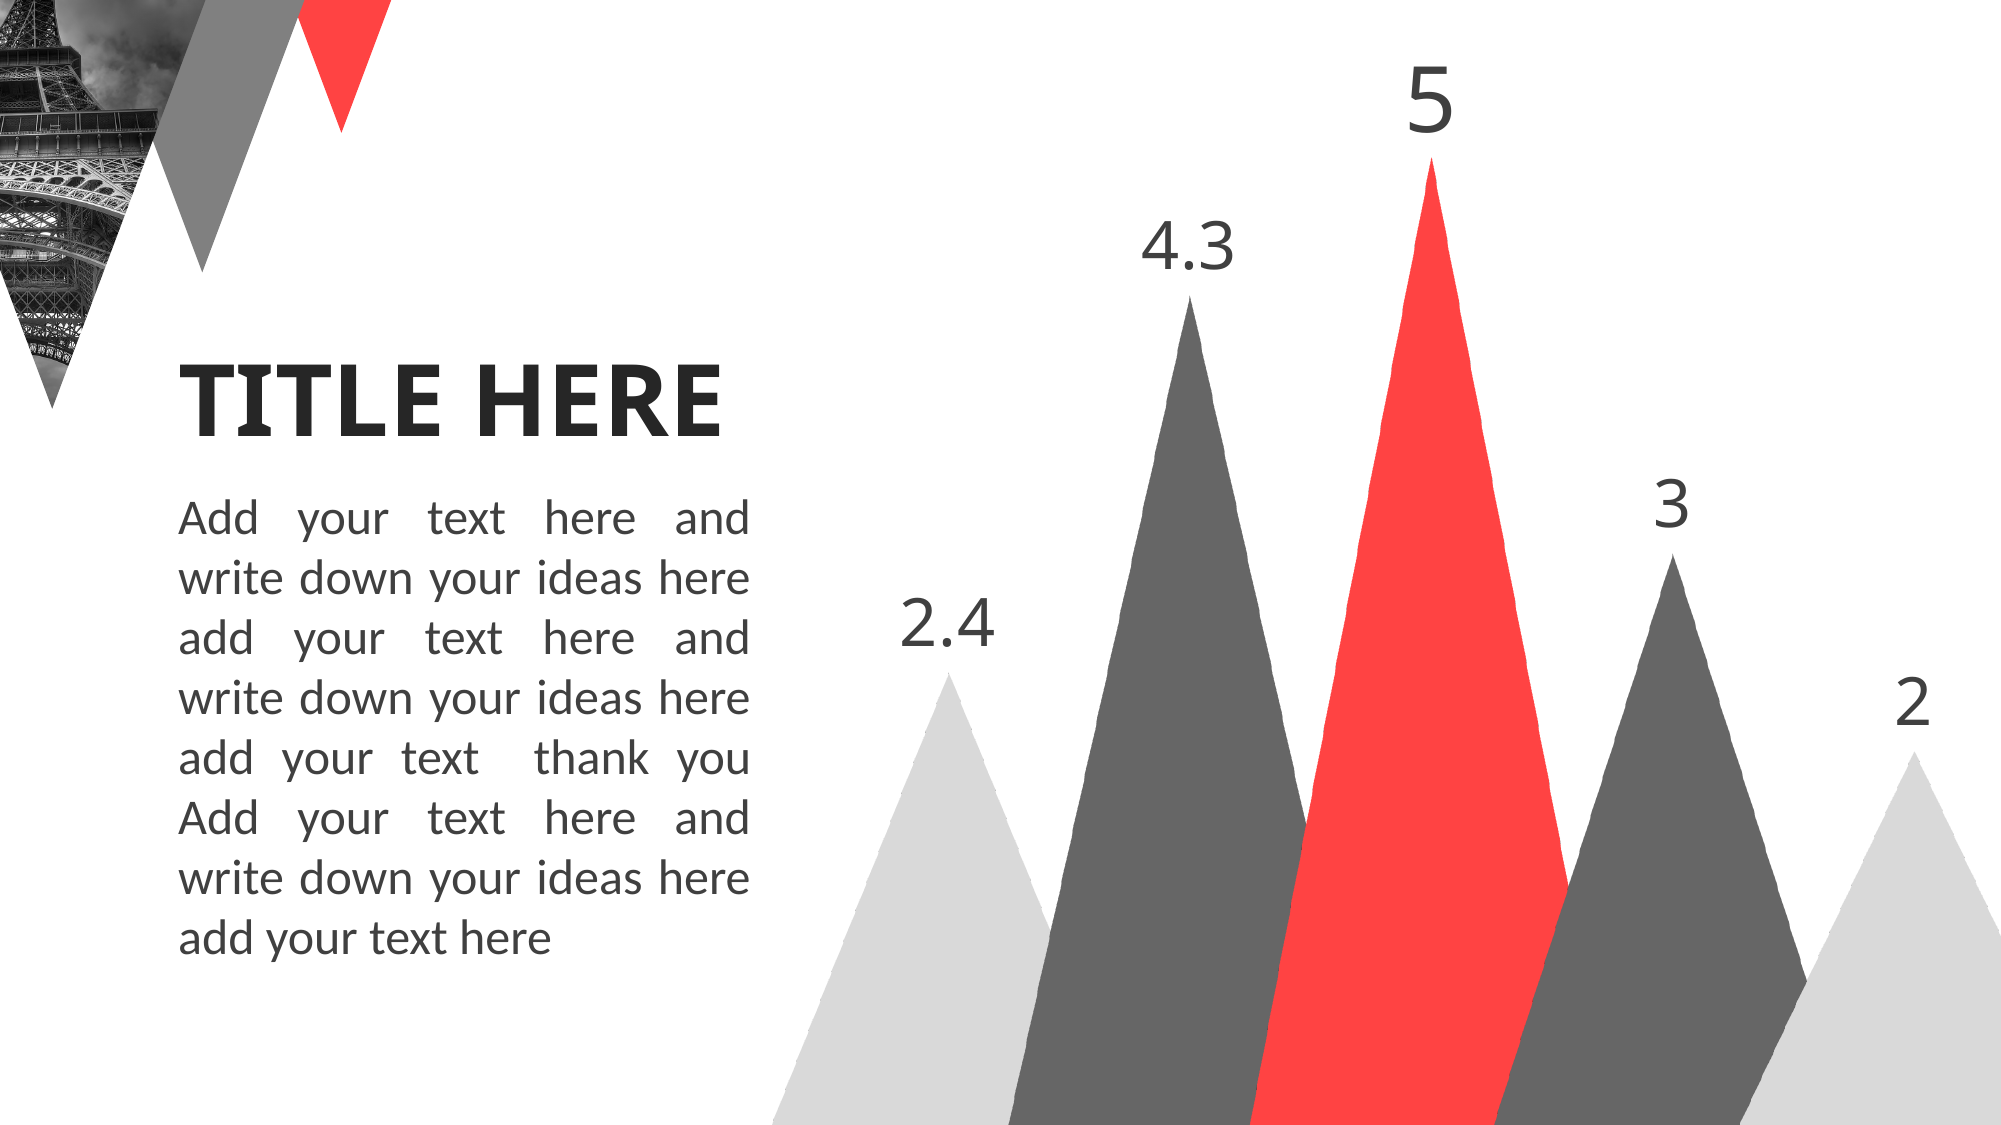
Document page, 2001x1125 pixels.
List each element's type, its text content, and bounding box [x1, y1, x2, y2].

text_box [298, 0, 393, 136]
text_box [153, 0, 306, 276]
chart [562, 0, 2000, 1125]
text_box Add your text here and write down your ideas here add your text here and write down your ideas here add your text thank you Add your text here and write down your ideas here add your text here [163, 476, 562, 972]
text_box TITLE HERE [163, 328, 562, 464]
text_box [0, 0, 207, 412]
